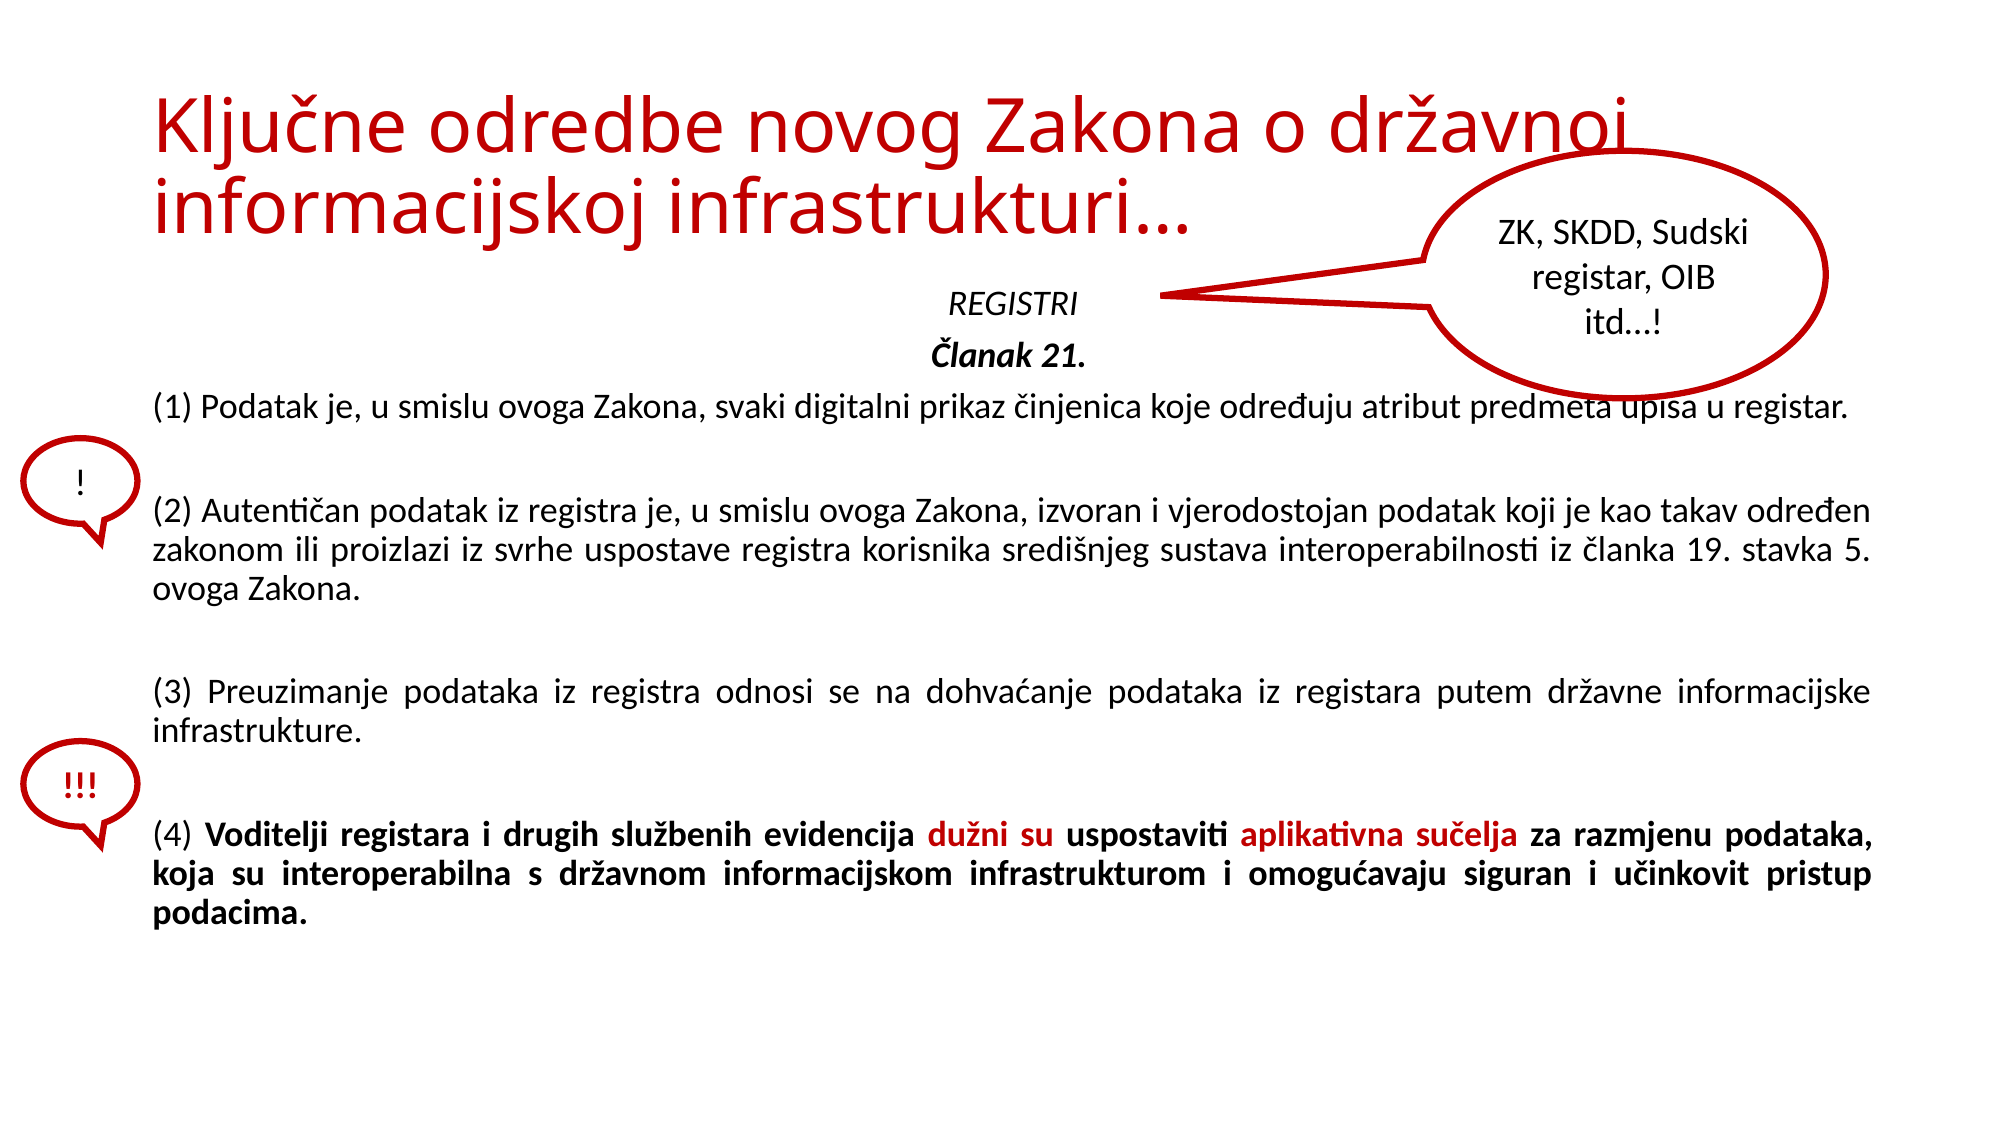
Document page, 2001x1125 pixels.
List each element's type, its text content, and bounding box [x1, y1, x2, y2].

text_box ZK, SKDD, Sudski registar, OIB itd…! [1160, 149, 1827, 400]
title Ključne odredbe novog Zakona o državnoj informacijskoj infrastrukturi… [137, 59, 1863, 220]
text_box !!! [22, 740, 139, 848]
text_box ! [22, 437, 139, 545]
list REGISTRI Članak 21. (1) Podatak je, u smislu ovoga Zakona, svaki digitalni prikaz činjenica koje određuju atribut predmeta upisa u registar. (2) Autentičan podatak iz registra je, u smislu ovoga Zakona, izvoran i vjerodostojan podatak koji je kao takav određen zakonom ili proizlazi iz svrhe uspostave registra korisnika središnjeg sustava interoperabilnosti iz članka 19. stavka 5. ovoga Zakona. (3) Preuzimanje podataka iz registra odnosi se na dohvaćanje podataka iz registara putem državne informacijske infrastrukture. (4) Voditelji registara i drugih službenih evidencija dužni su uspostaviti aplikativna sučelja za razmjenu podataka, koja su interoperabilna s državnom informacijskom infrastrukturom i omogućavaju siguran i učinkovit pristup podacima. [137, 220, 1889, 979]
